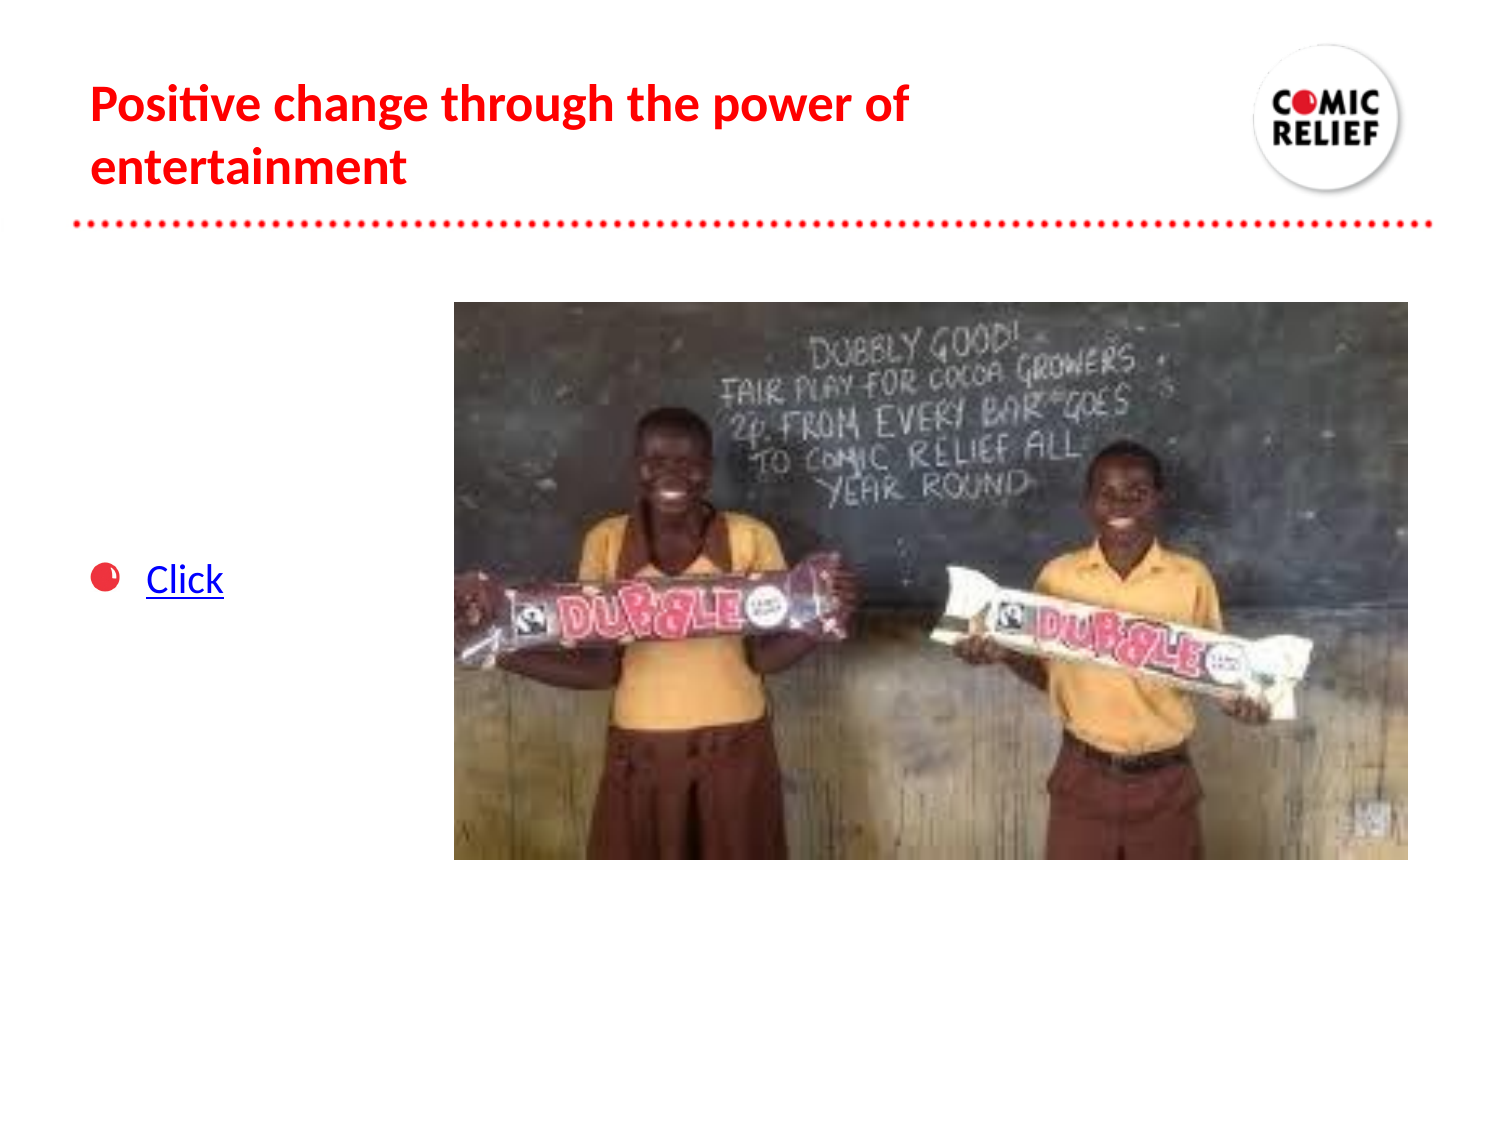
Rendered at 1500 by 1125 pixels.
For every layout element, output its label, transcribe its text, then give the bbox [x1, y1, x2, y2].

list Click [75, 252, 1425, 998]
picture [454, 302, 1408, 861]
picture [90, 562, 120, 592]
list Positive change through the power of entertainment [75, 60, 1228, 203]
picture [0, 25, 1500, 232]
